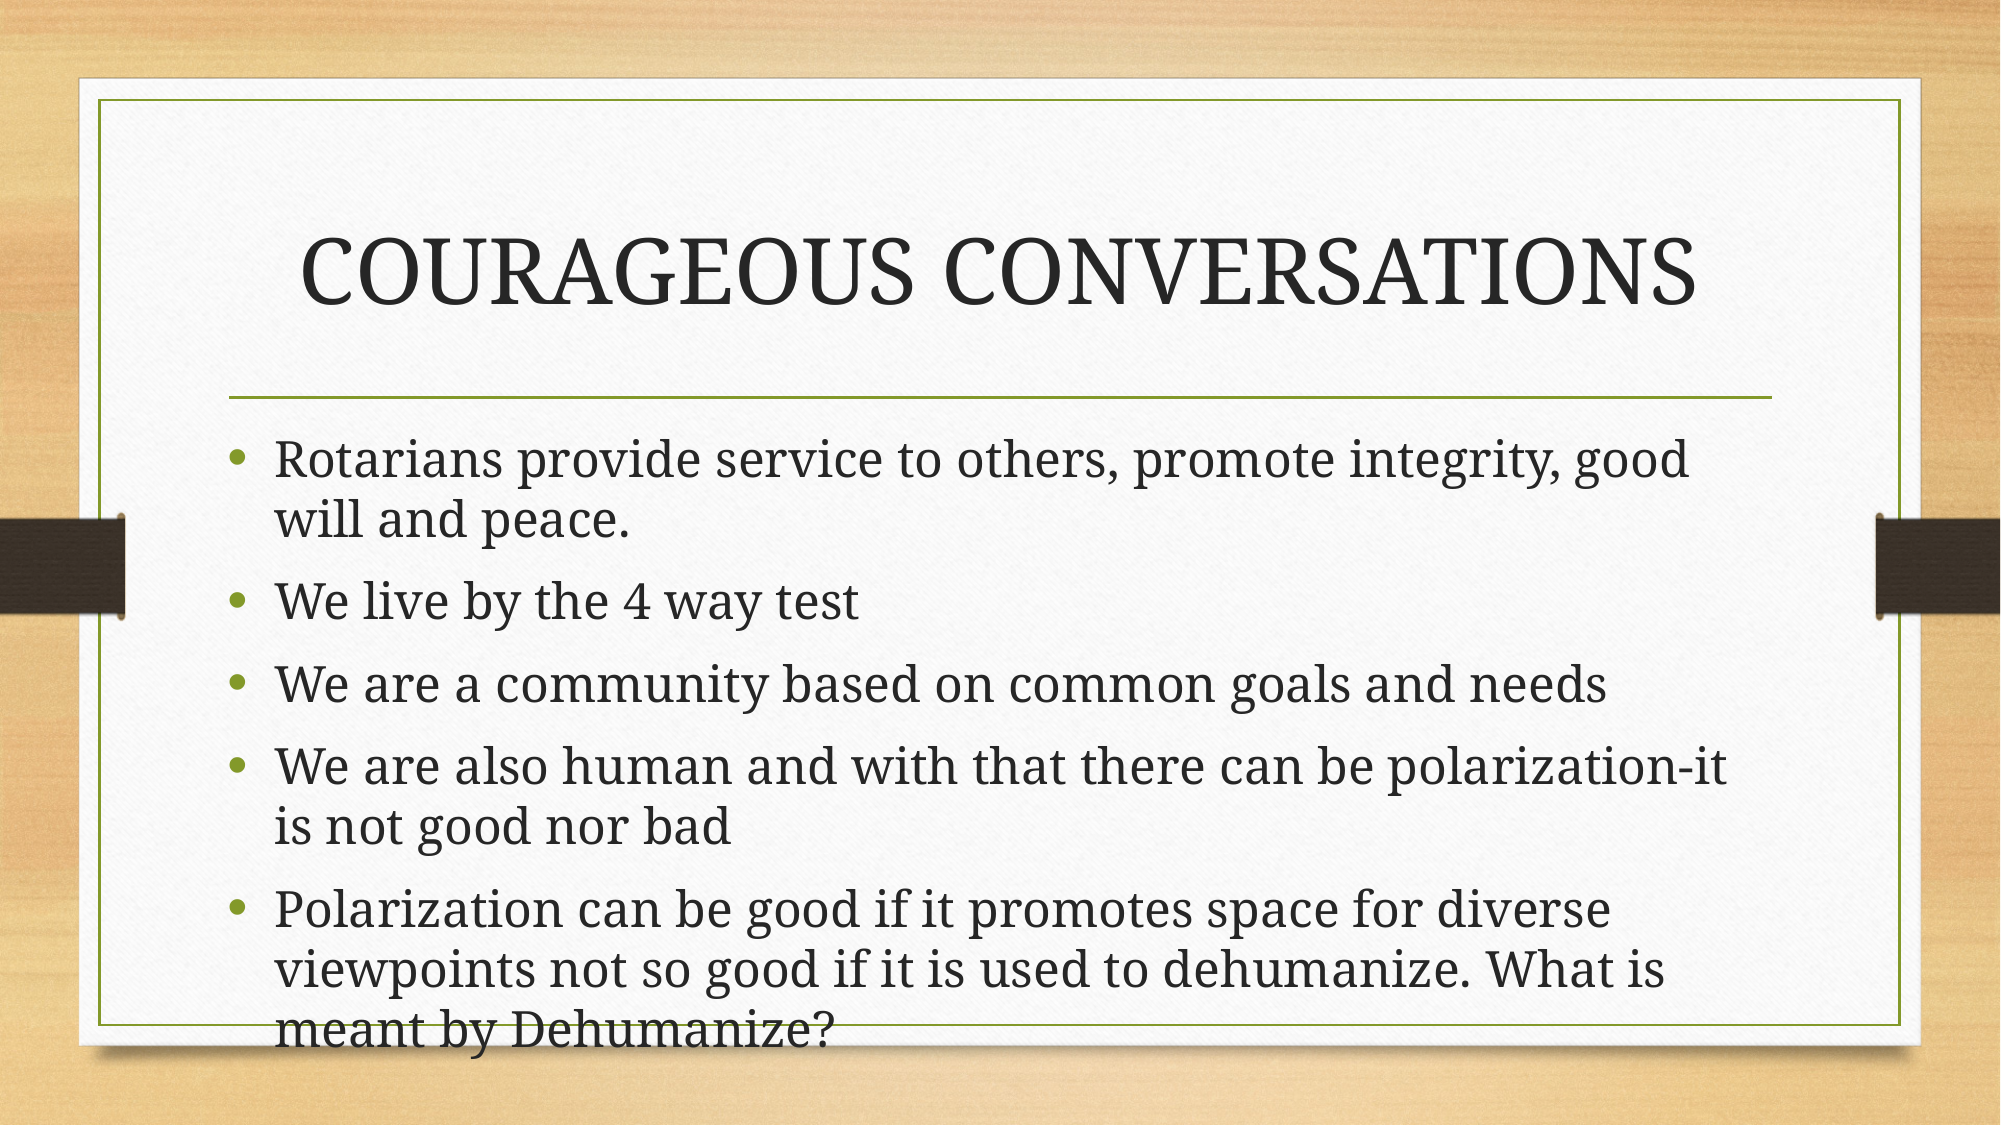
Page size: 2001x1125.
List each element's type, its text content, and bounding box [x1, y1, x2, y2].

list Rotarians provide service to others, promote integrity, good will and peace. We live by the 4 way test We are a community based on common goals and needs We are also human and with that there can be polarization-it is not good nor bad Polarization can be good if it promotes space for diverse viewpoints not so good if it is used to dehumanize. What is meant by Dehumanize? [212, 419, 1788, 964]
title COURAGEOUS CONVERSATIONS [212, 161, 1788, 375]
picture [0, 0, 2001, 1125]
